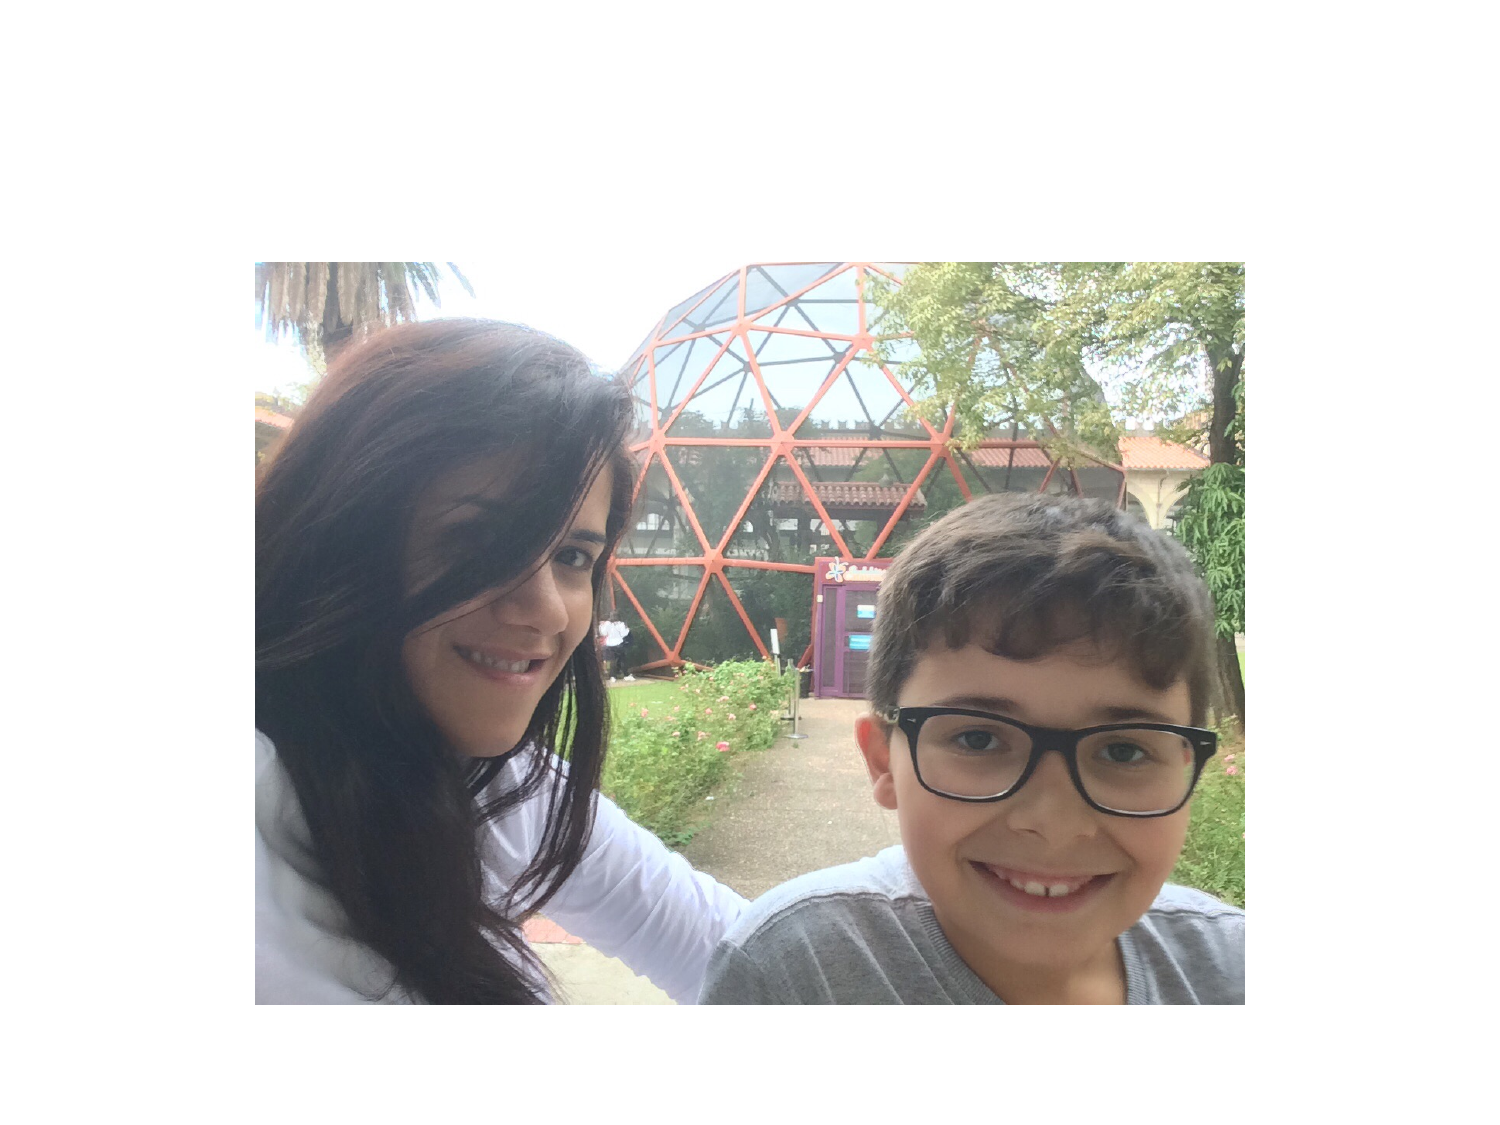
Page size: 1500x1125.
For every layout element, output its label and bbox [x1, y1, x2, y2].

list [254, 262, 1246, 1006]
